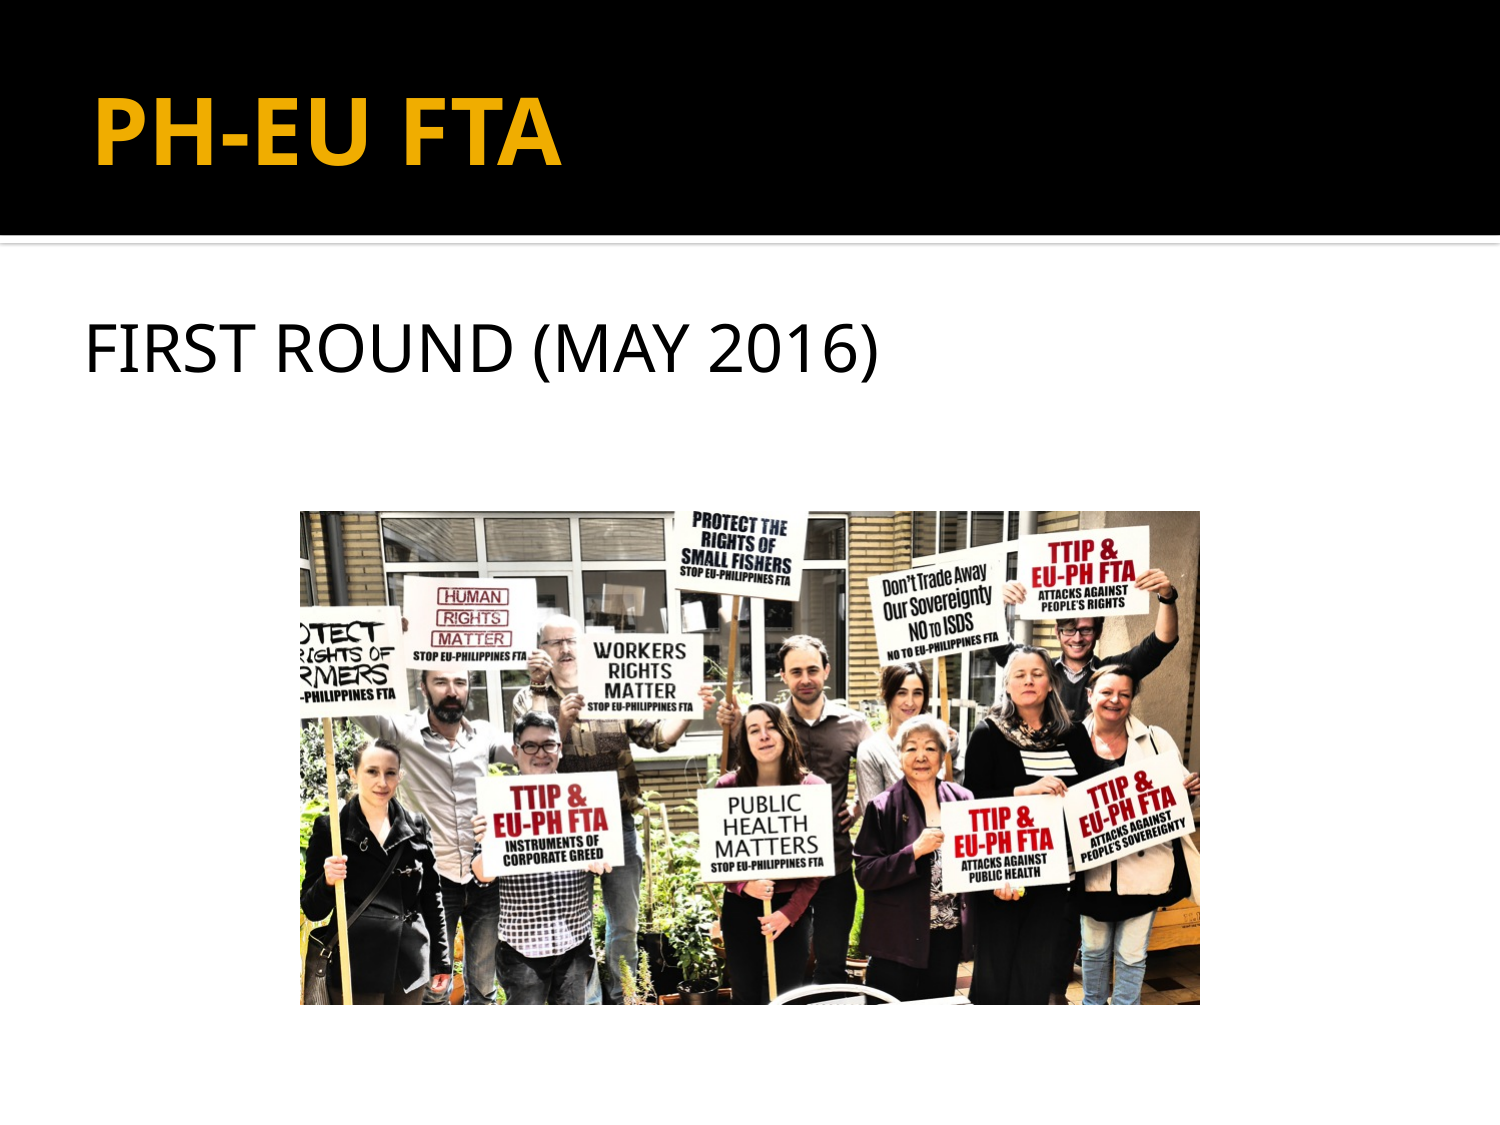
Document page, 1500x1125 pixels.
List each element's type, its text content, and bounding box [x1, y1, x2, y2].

list FIRST ROUND (MAY 2016) [75, 291, 1425, 1050]
picture [299, 511, 1200, 1005]
title PH-EU FTA [75, 25, 1425, 231]
